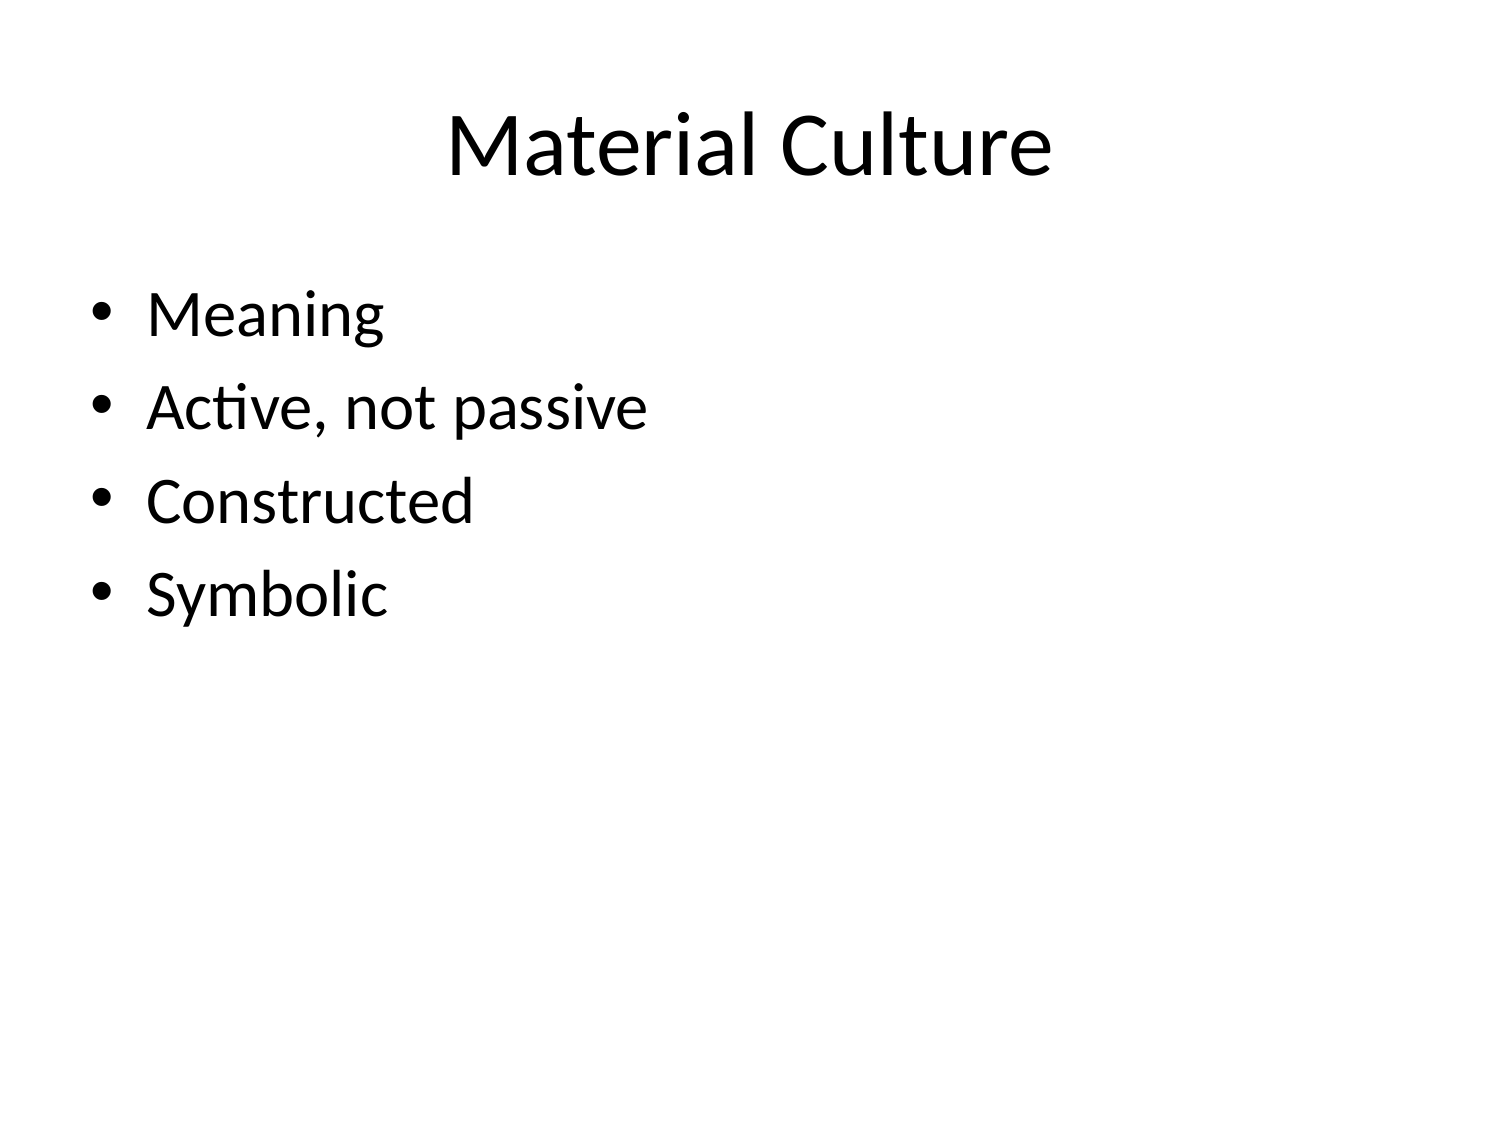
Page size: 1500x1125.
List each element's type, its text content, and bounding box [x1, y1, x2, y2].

title Material Culture [75, 45, 1425, 233]
list Meaning Active, not passive Constructed Symbolic [75, 262, 1425, 1005]
